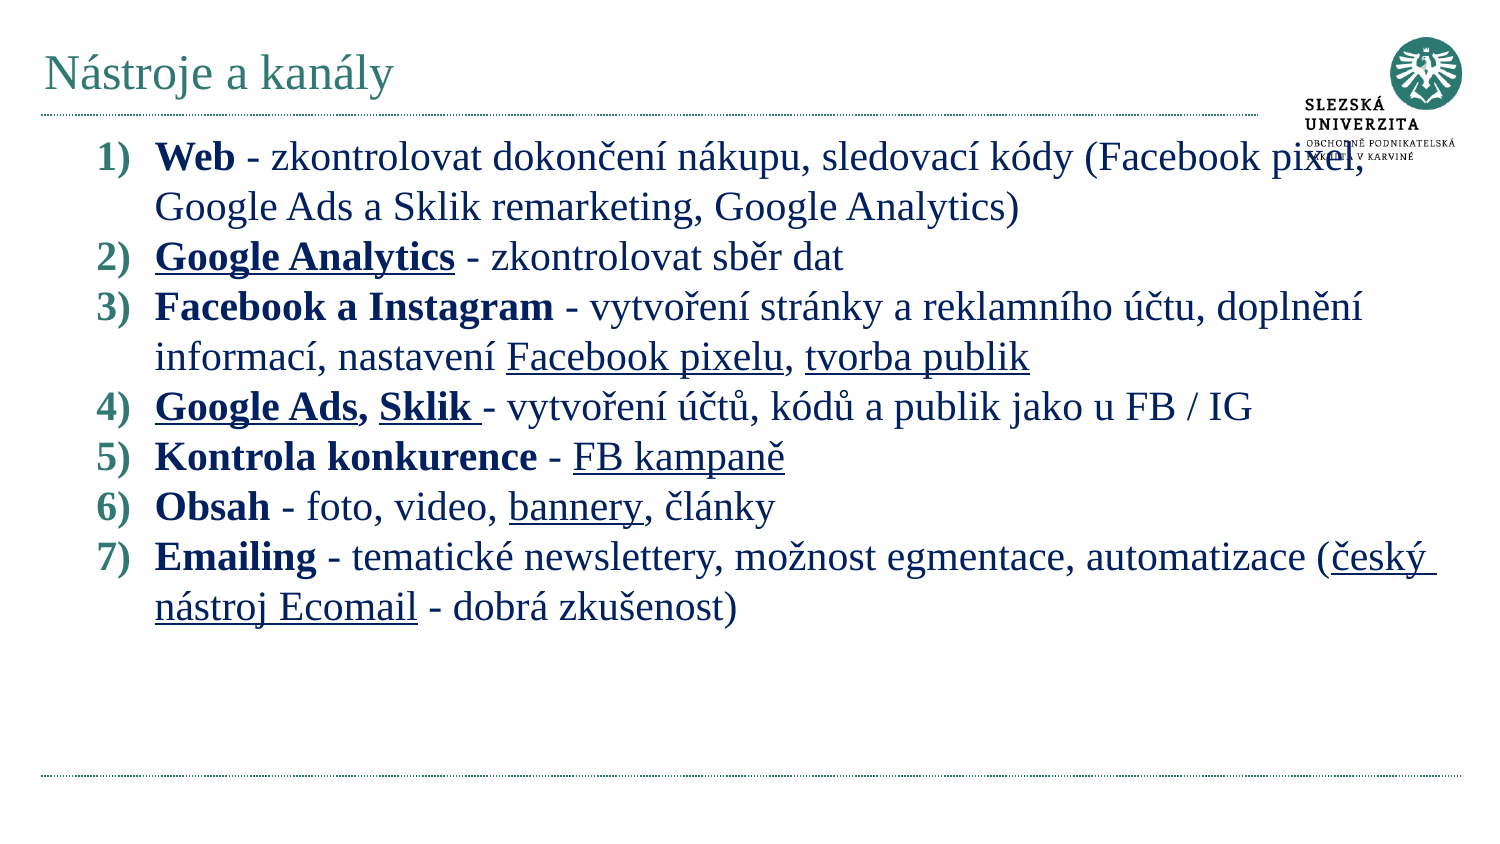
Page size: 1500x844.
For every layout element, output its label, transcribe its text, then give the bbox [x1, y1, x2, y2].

list Web - zkontrolovat dokončení nákupu, sledovací kódy (Facebook pixel, Google Ads a Sklik remarketing, Google Analytics) Google Analytics - zkontrolovat sběr dat Facebook a Instagram - vytvoření stránky a reklamního účtu, doplnění informací, nastavení Facebook pixelu, tvorba publik Google Ads, Sklik - vytvoření účtů, kódů a publik jako u FB / IG Kontrola konkurence - FB kampaně Obsah - foto, video, bannery, články Emailing - tematické newslettery, možnost egmentace, automatizace (český nástroj Ecomail - dobrá zkušenost) [64, 121, 1483, 618]
title Nástroje a kanály [29, 32, 750, 116]
picture [1305, 37, 1462, 121]
